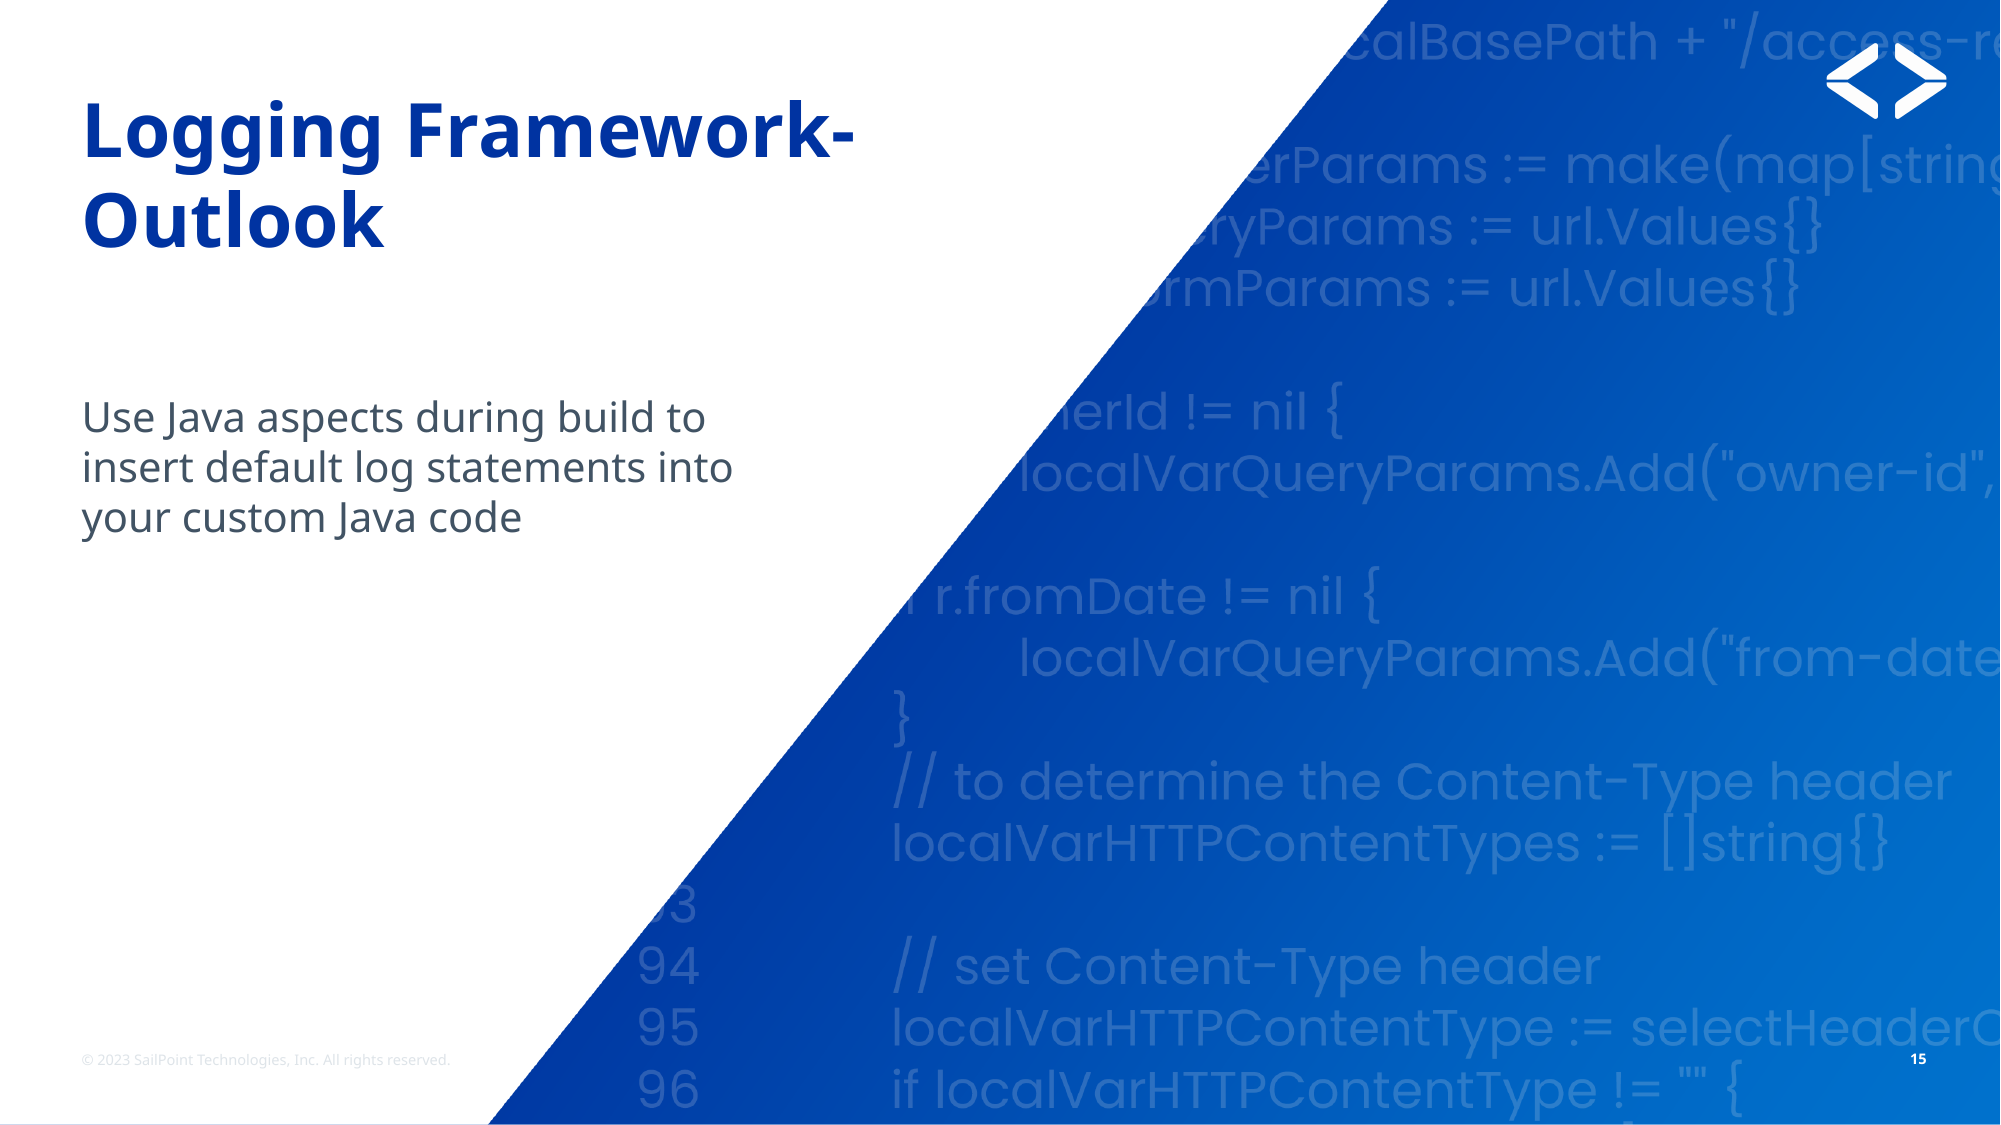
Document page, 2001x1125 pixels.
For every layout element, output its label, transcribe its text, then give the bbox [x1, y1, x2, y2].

list Use Java aspects during build to insert default log statements into your custom Java code [66, 383, 755, 963]
slide_number 15 [1811, 1040, 1942, 1079]
title Logging Framework- Outlook [66, 75, 912, 338]
picture [0, 0, 2000, 1125]
footer © 2023 SailPoint Technologies, Inc. All rights reserved. [66, 1040, 703, 1079]
